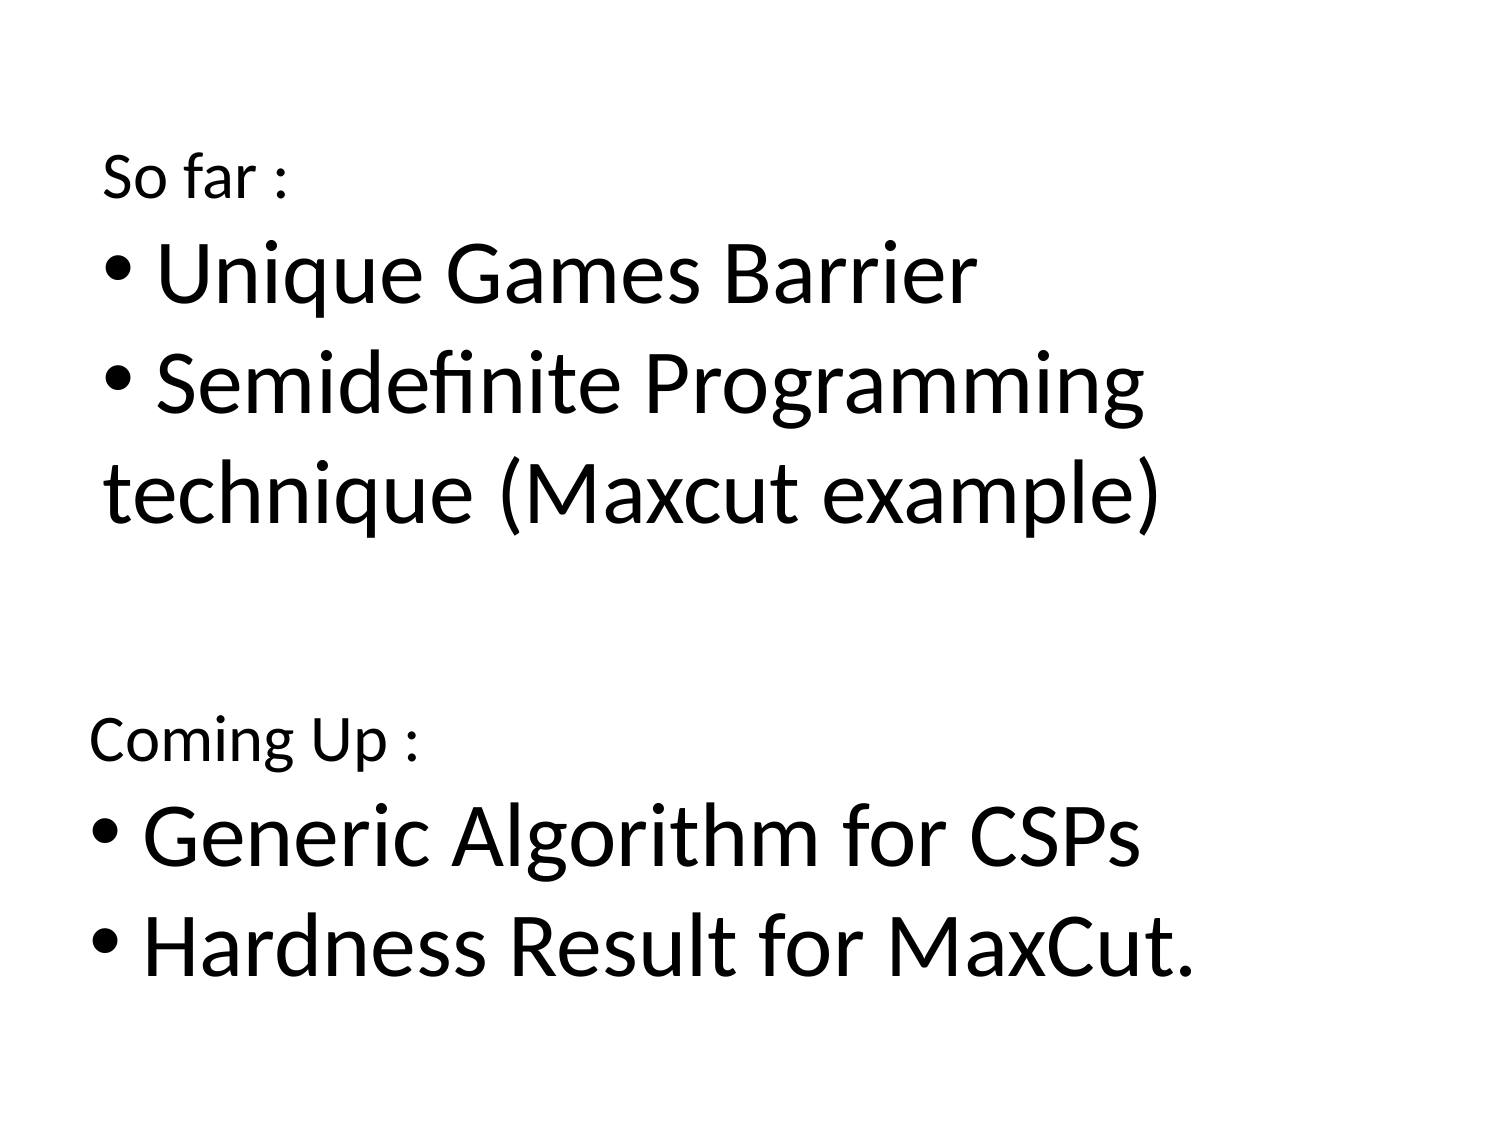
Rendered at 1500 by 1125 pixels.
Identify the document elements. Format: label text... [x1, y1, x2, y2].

text_box Coming Up : Generic Algorithm for CSPs Hardness Result for MaxCut. [74, 687, 1413, 1003]
text_box So far : Unique Games Barrier Semidefinite Programming technique (Maxcut example) [87, 124, 1425, 550]
